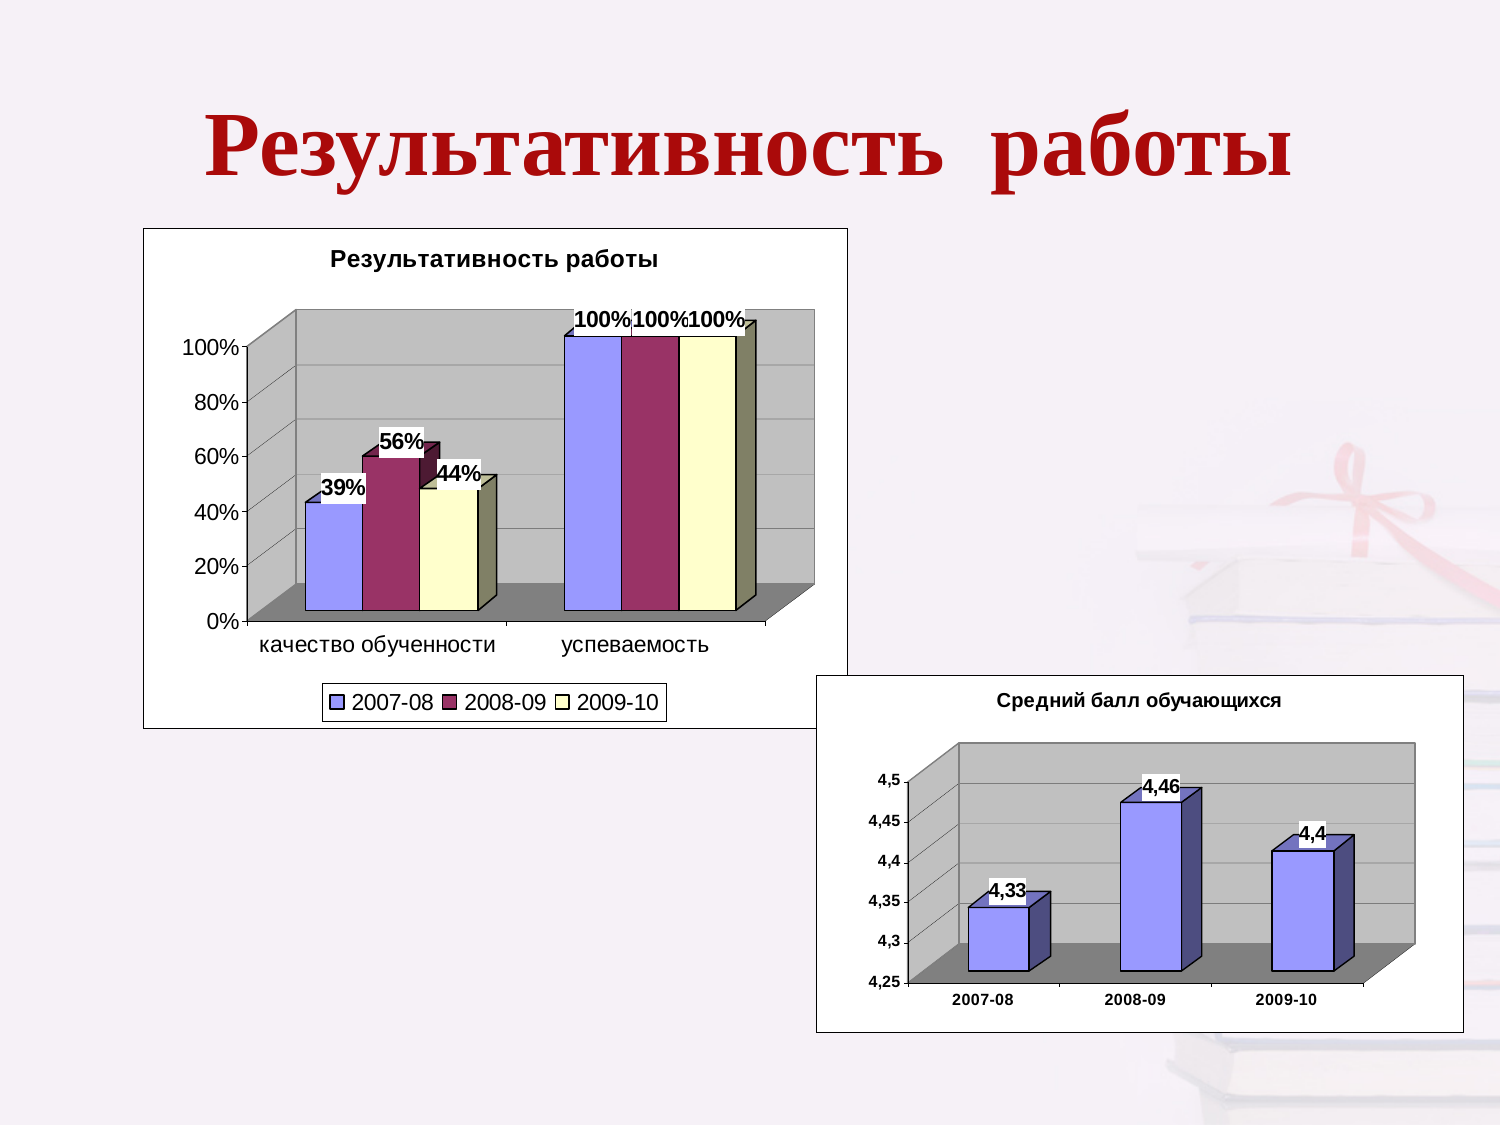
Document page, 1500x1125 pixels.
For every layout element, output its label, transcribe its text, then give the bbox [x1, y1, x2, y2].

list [808, 668, 1472, 1039]
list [135, 219, 857, 736]
title Результативность работы [75, 45, 1425, 233]
picture [0, 0, 1500, 1125]
